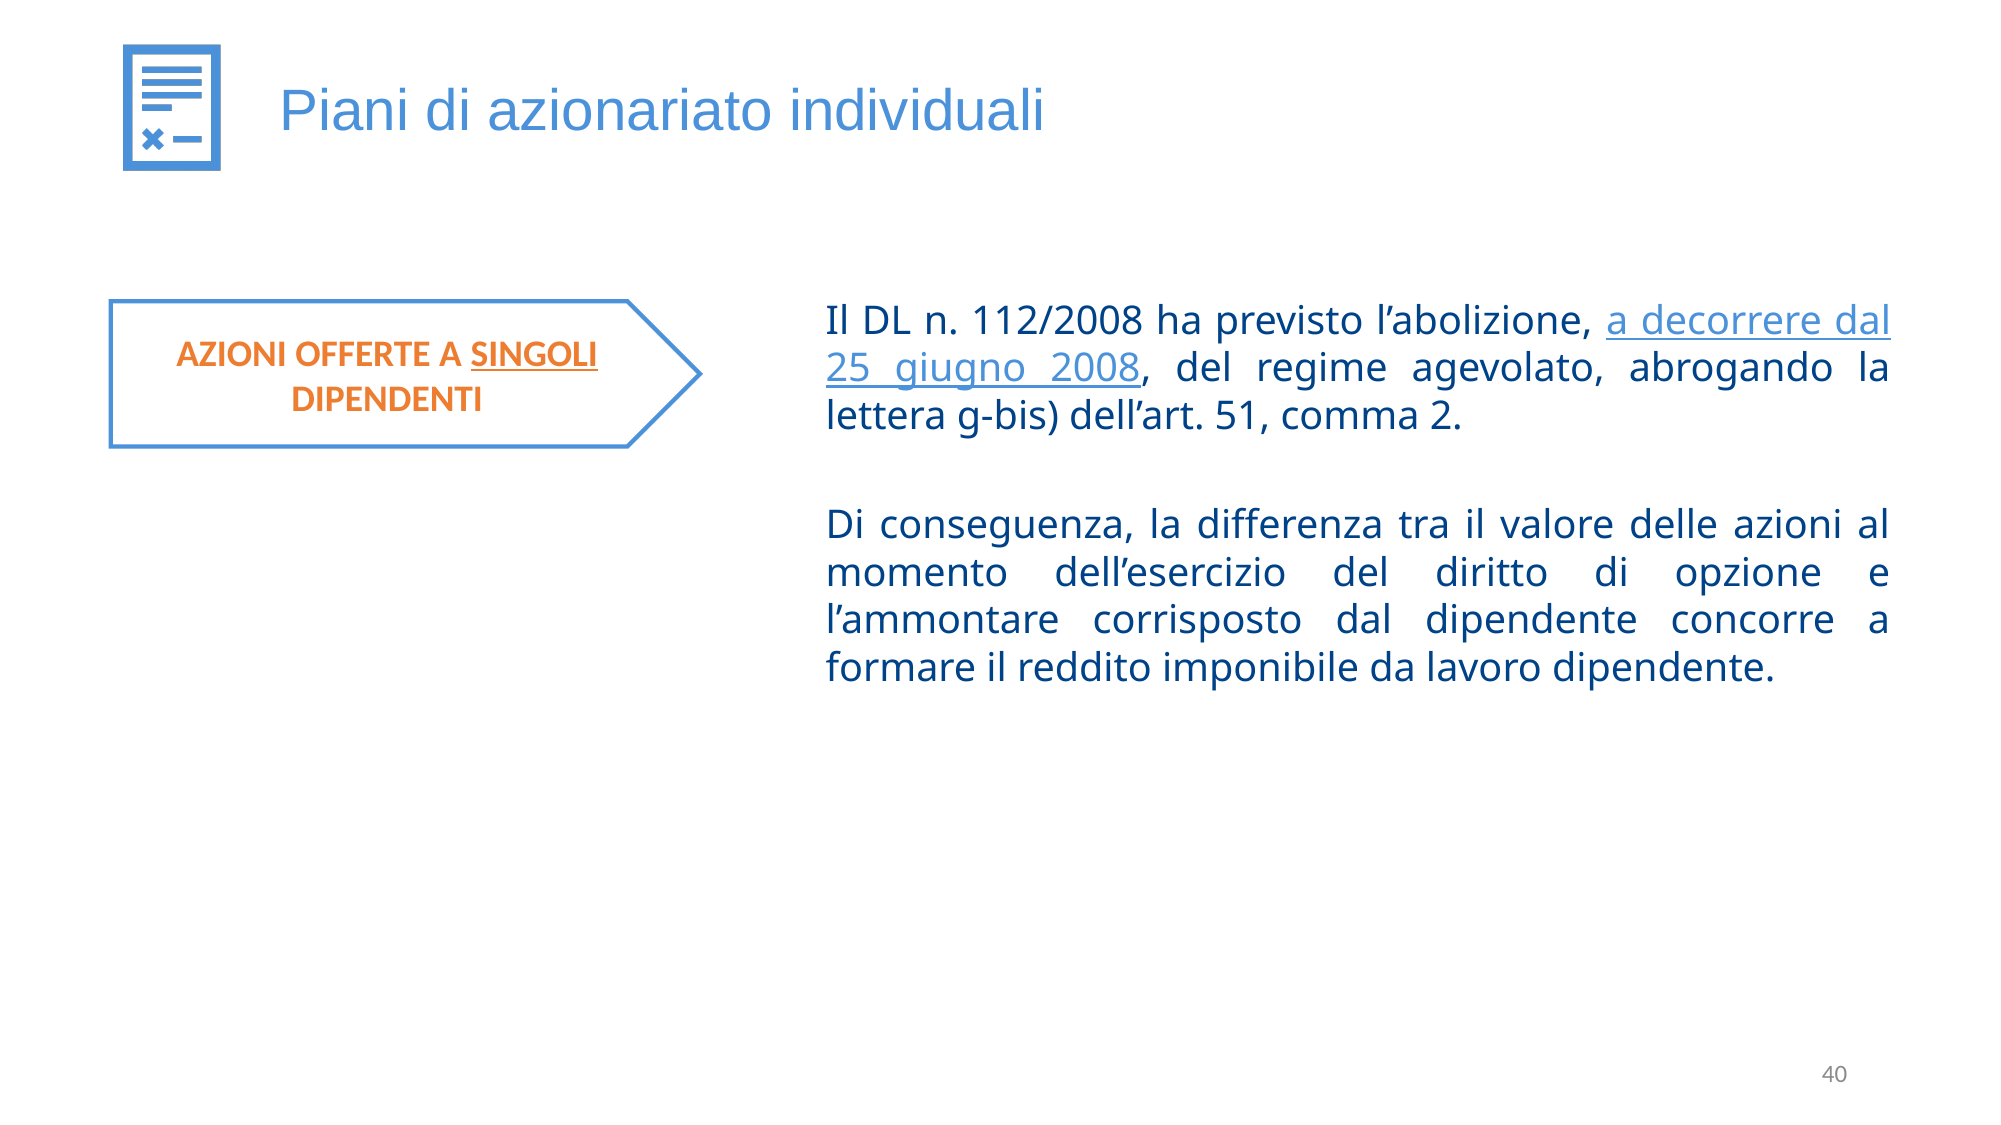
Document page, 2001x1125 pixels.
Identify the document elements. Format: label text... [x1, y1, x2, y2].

text_box Piani di azionariato individuali [265, 64, 1062, 150]
text_box Di conseguenza, la differenza tra il valore delle azioni al momento dell’esercizio del diritto di opzione e l’ammontare corrisposto dal dipendente concorre a formare il reddito imponibile da lavoro dipendente. [810, 491, 1906, 697]
slide_number 40 [1412, 1042, 1863, 1103]
picture [96, 32, 247, 183]
text_box Il DL n. 112/2008 ha previsto l’abolizione, a decorrere dal 25 giugno 2008, del regime agevolato, abrogando la lettera g-bis) dell’art. 51, comma 2. [810, 287, 1906, 445]
text_box AZIONI OFFERTE A SINGOLI DIPENDENTI [109, 300, 702, 448]
